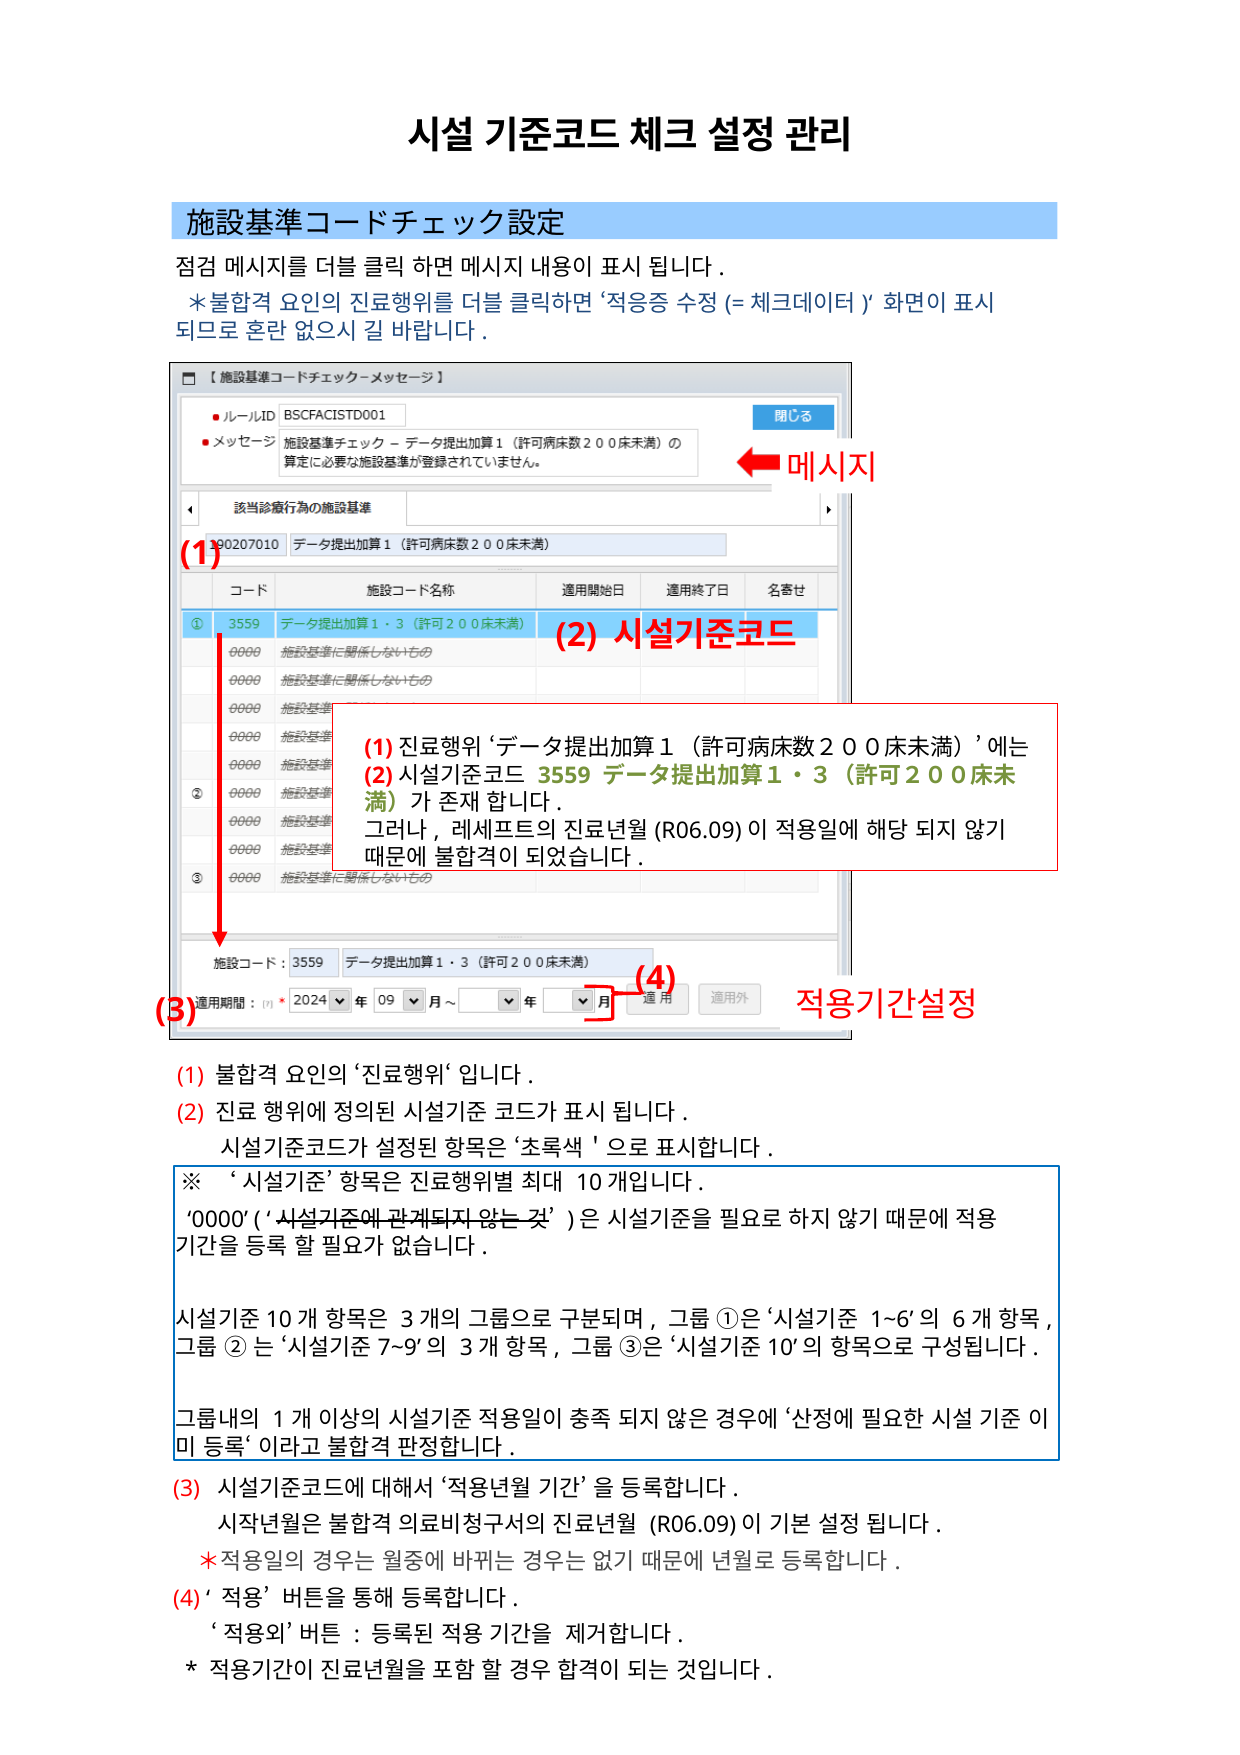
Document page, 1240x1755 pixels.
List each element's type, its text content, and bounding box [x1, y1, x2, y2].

text_box 적용기간설정 [857, 975, 1081, 1031]
text_box (3) [140, 980, 164, 1036]
text_box 메시지 [857, 438, 926, 494]
text_box 施設基準コードチェック設定 [171, 202, 1058, 240]
text_box 시설 기준코드 체크 설정 관리 [241, 109, 1027, 157]
text_box (1)진료행위 ‘データ提出加算１（許可病床数２００床未満）’ 에는 (2)시설기준코드 3559 データ提出加算１・３（許可２００床未満）가 존재 합니다. 그러나, 레세프트의 진료년월(R06.09)이 적용일에 해당 되지 않기 때문에 불합격이 되었습니다. [857, 703, 1058, 871]
text_box ※ ‘시설기준’ 항목은 진료행위별 최대 10개입니다. ‘0000’ ( ‘시설기준에 관계되지 않는 것’ )은 시설기준을 필요로 하지 않기 때문에 적용 기간을 등록 할 필요가 없습니다. 시설기준10개 항목은 3개의 그룹으로 구분되며, 그룹 ①은 ‘시설기준 1~6’의 6개 항목, 그룹 ② 는 ‘시설기준7~9’의 3개 항목, 그룹 ③은 ‘시설기준10’의 항목으로 구성됩니다. 그룹내의 1개 이상의 시설기준 적용일이 충족 되지 않은 경우에 ‘산정에 필요한 시설 기준 이 미 등록‘ 이라고 불합격 판정합니다. [173, 1165, 1060, 1460]
text_box (1) 불합격 요인의 ‘진료행위‘ 입니다. (2) 진료 행위에 정의된 시설기준 코드가 표시 됩니다. 시설기준코드가 설정된 항목은 ‘초록색＇으로 표시합니다. [174, 1052, 1076, 1162]
text_box 점검 메시지를 더블 클릭 하면 메시지 내용이 표시 됩니다. ＊불합격 요인의 진료행위를 더블 클릭하면 ‘적응증 수정(=체크데이터)‘ 화면이 표시 되므로 혼란 없으시 길 바랍니다. [173, 243, 1060, 344]
picture [169, 362, 853, 1040]
text_box (3) 시설기준코드에 대해서 ‘적용년월 기간’ 을 등록합니다. 시작년월은 불합격 의료비청구서의 진료년월 (R06.09)이 기본 설정 됩니다. ＊적용일의 경우는 월중에 바뀌는 경우는 없기 때문에 년월로 등록합니다. (4) ‘ 적용’ 버튼을 통해 등록합니다. ‘적용외’ 버튼 : 등록된 적용 기간을 제거합니다. * 적용기간이 진료년월을 포함 할 경우 합격이 되는 것입니다. [171, 1464, 1072, 1684]
